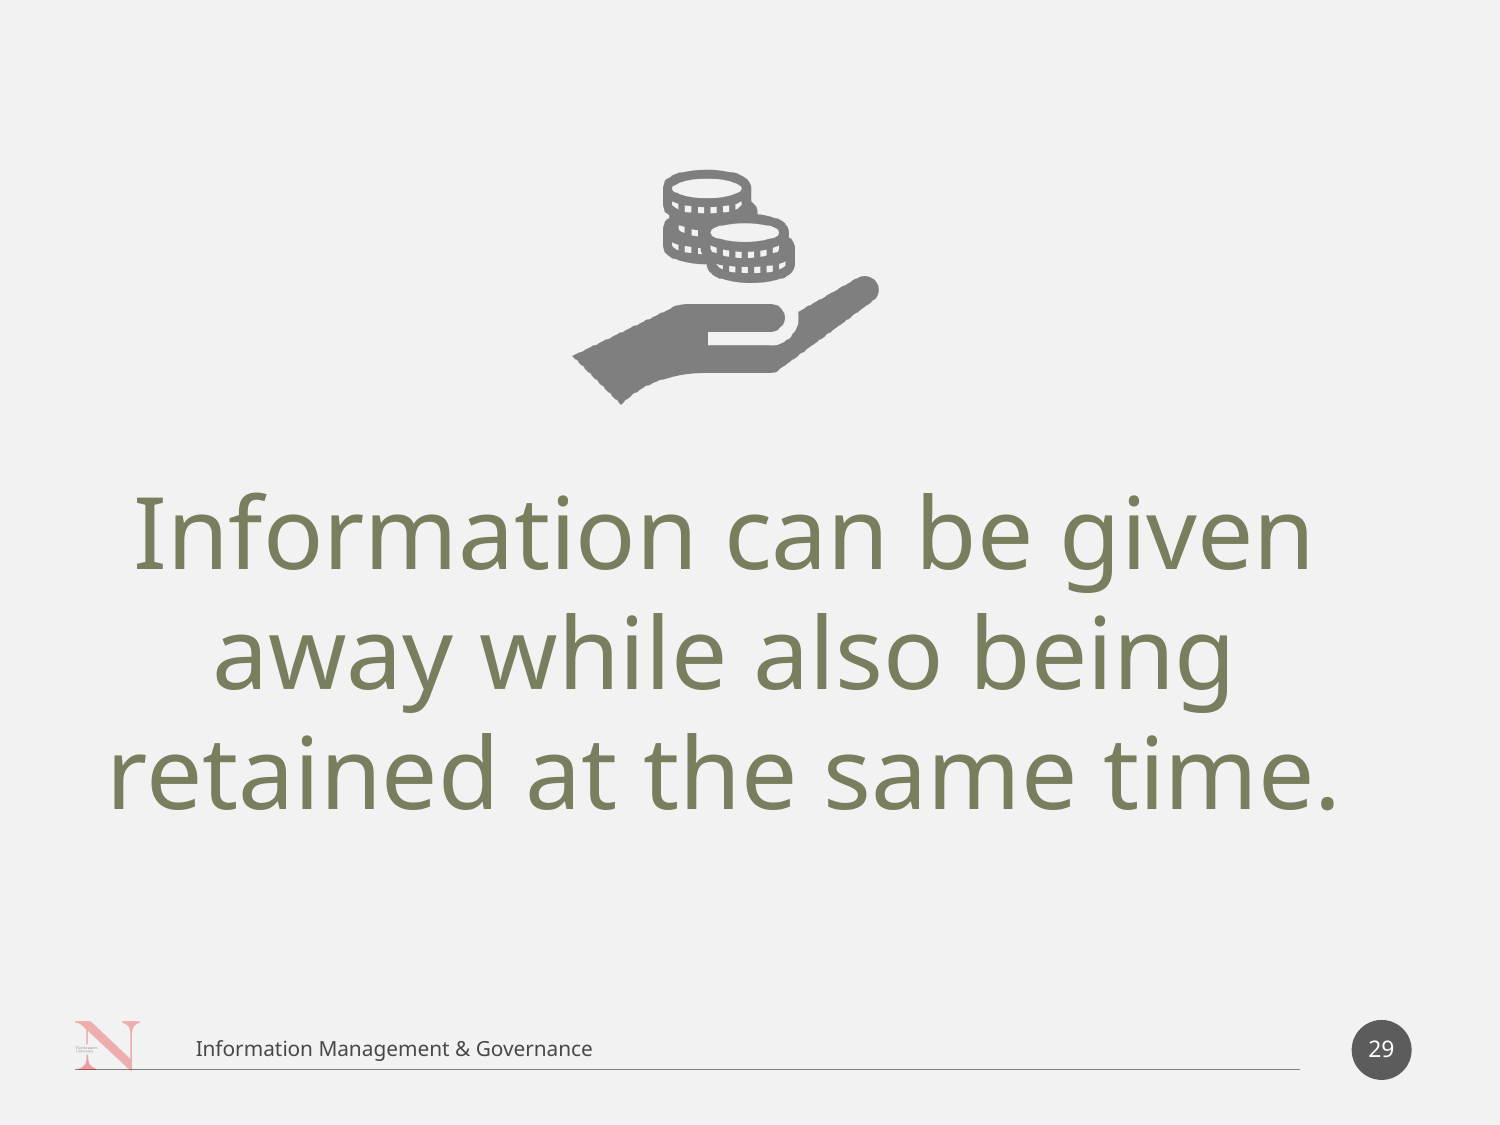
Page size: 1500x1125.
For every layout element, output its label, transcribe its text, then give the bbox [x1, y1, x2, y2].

text_box Information can be given away while also being retained at the same time. [87, 462, 1363, 838]
picture [558, 112, 892, 446]
slide_number 29 [1351, 1019, 1412, 1080]
footer Information Management & Governance [180, 1023, 929, 1076]
